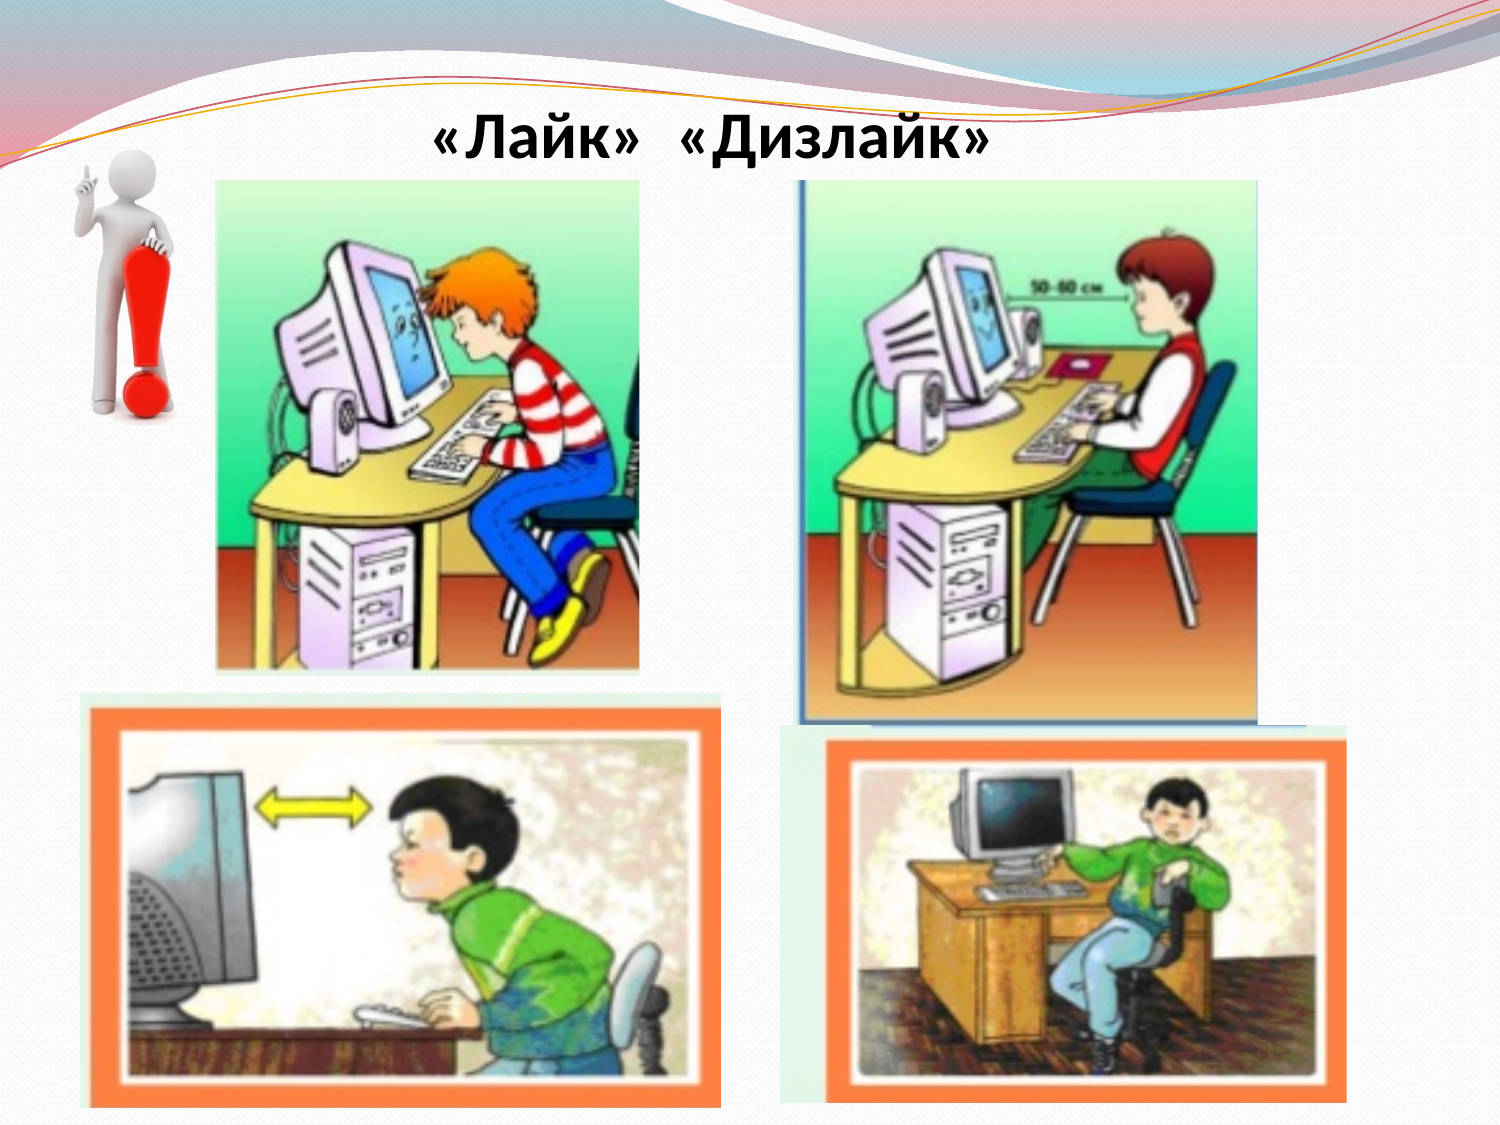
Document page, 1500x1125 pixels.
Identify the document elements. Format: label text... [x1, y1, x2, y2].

picture [34, 128, 640, 676]
text_box «Лайк» «Дизлайк» [0, 84, 1470, 179]
picture [779, 179, 1348, 1103]
picture [79, 693, 722, 1108]
